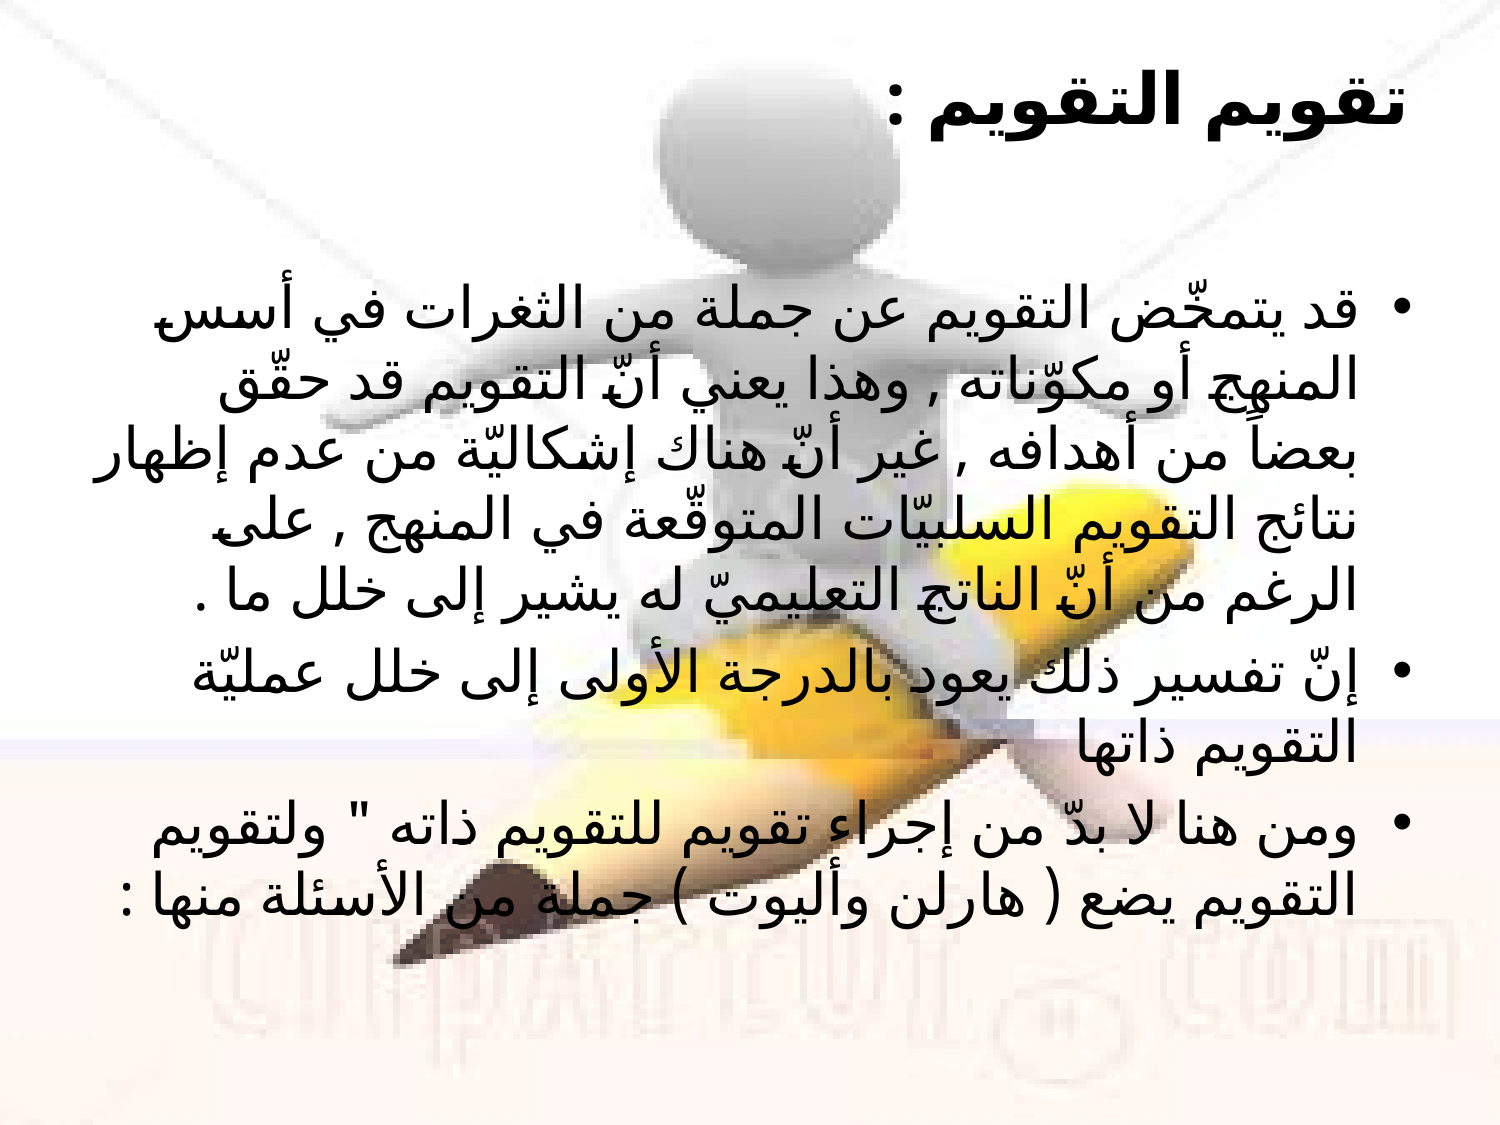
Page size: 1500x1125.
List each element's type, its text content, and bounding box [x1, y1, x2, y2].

title تقويم التقويم : [75, 45, 1425, 233]
list قد يتمخّض التقويم عن جملة من الثغرات في أسس المنهج أو مكوّناته , وهذا يعني أنّ التقويم قد حقّق بعضاً من أهدافه , غير أنّ هناك إشكاليّة من عدم إظهار نتائج التقويم السلبيّات المتوقّعة في المنهج , على الرغم من أنّ الناتج التعليميّ له يشير إلى خلل ما . إنّ تفسير ذلك يعود بالدرجة الأولى إلى خلل عمليّة التقويم ذاتها ومن هنا لا بدّ من إجراء تقويم للتقويم ذاته " ولتقويم التقويم يضع ( هارلن وأليوت ) جملة من الأسئلة منها : [75, 262, 1425, 1005]
